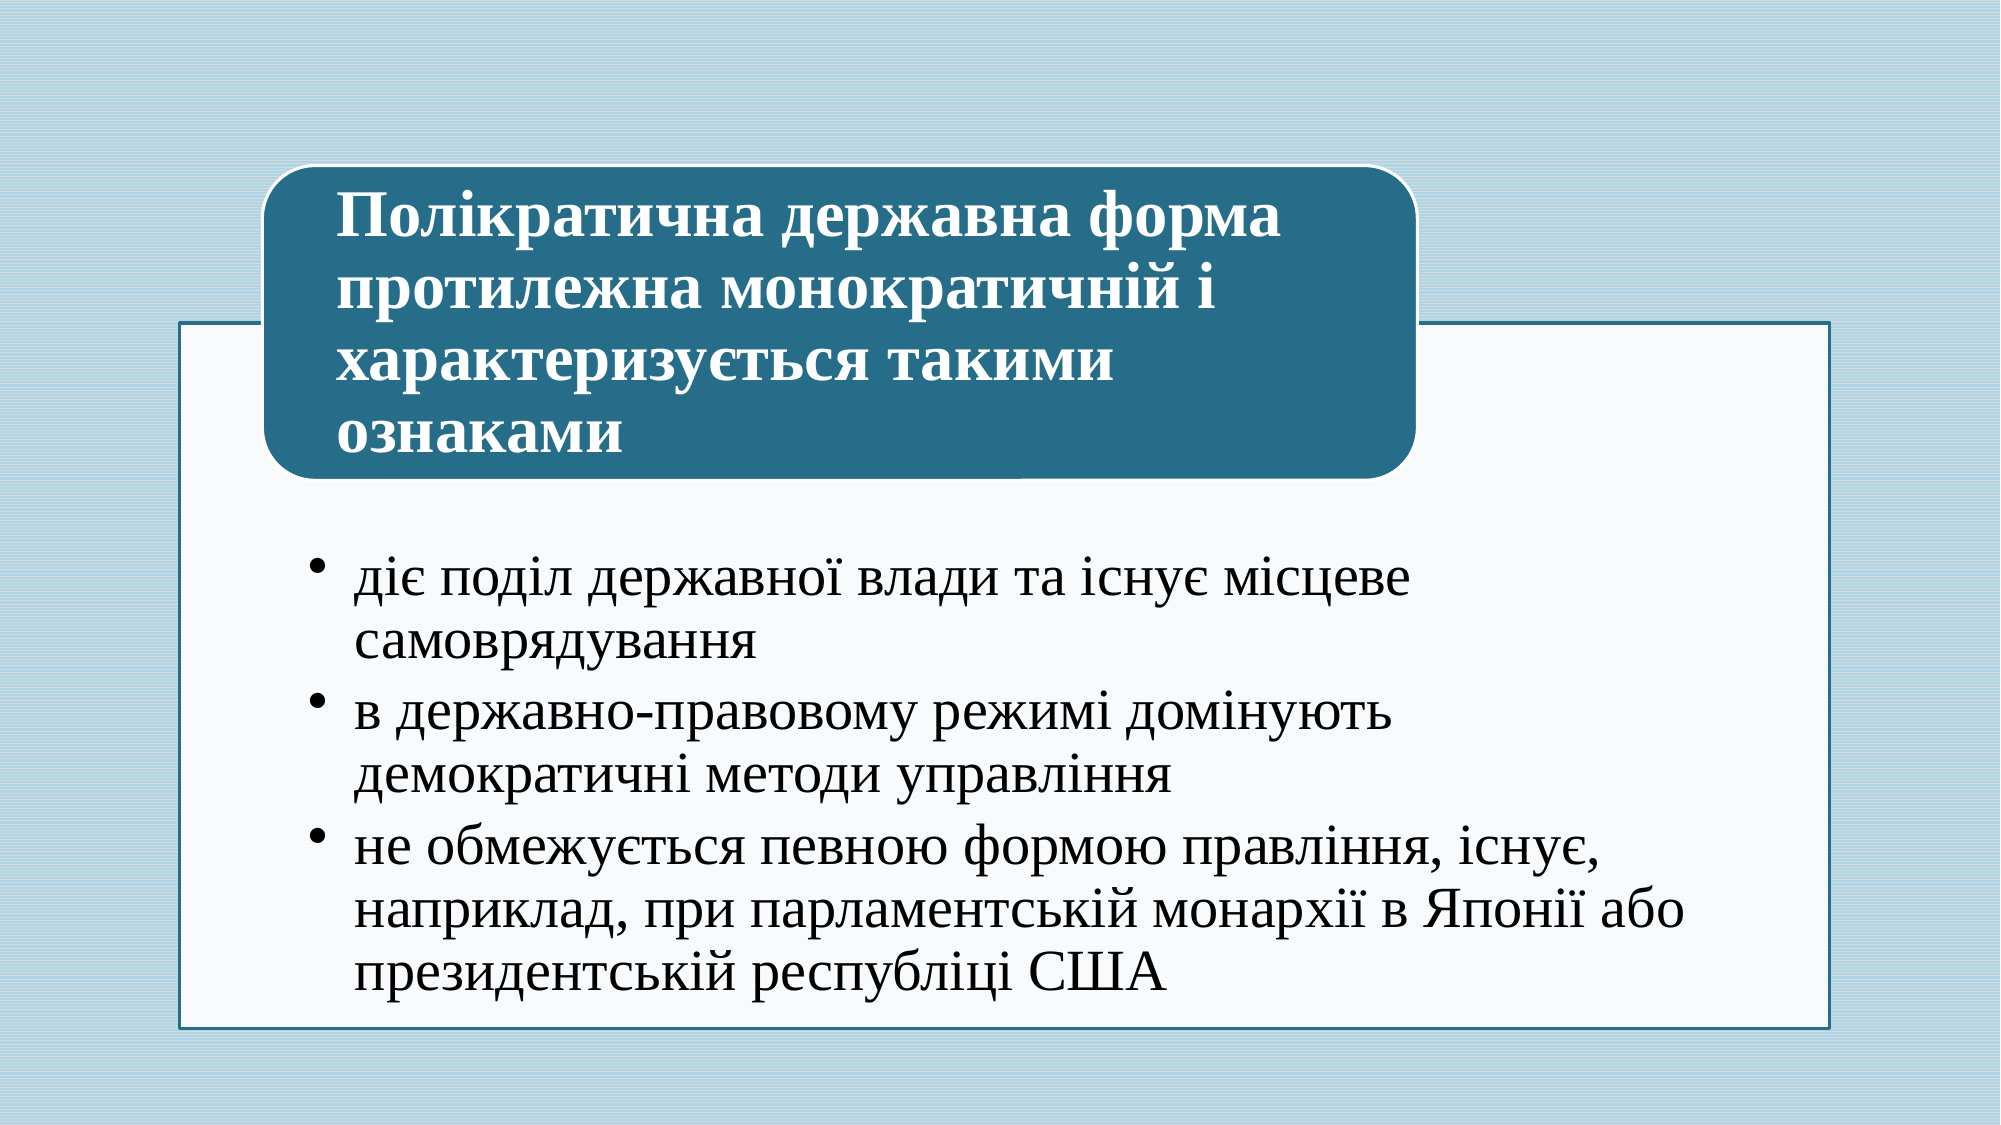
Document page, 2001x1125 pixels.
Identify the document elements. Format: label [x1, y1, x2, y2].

list [179, 158, 1831, 1036]
